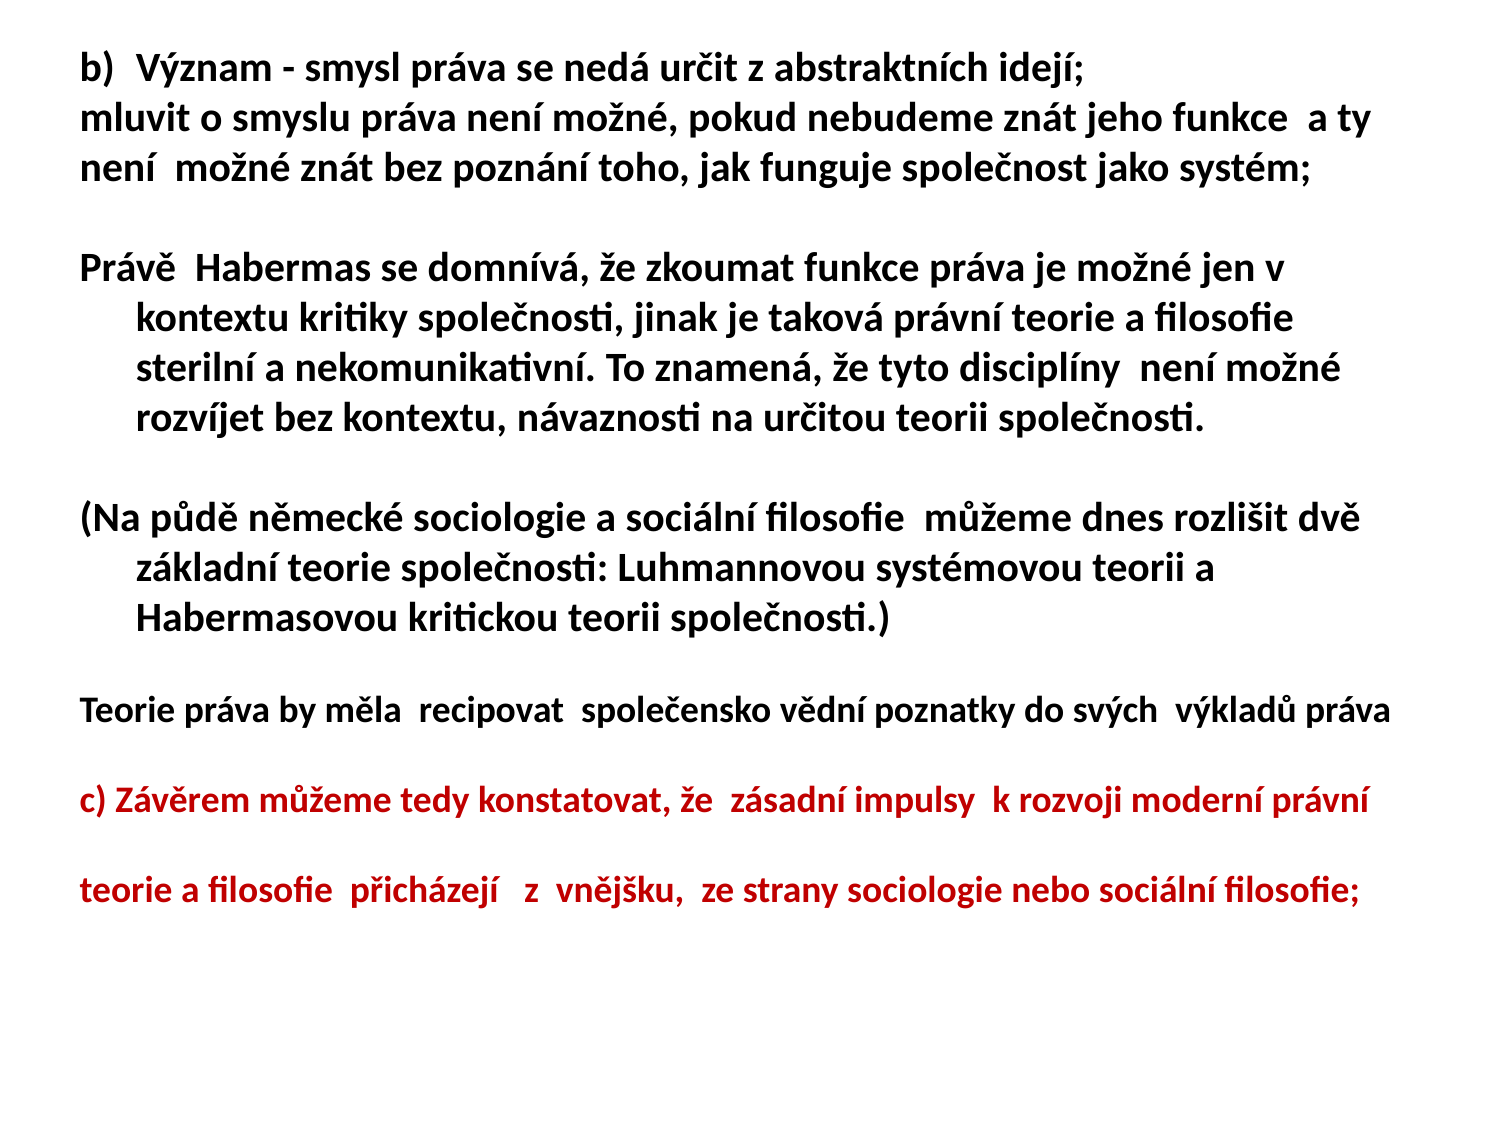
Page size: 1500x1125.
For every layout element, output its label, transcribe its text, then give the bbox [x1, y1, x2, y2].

text_box Význam - smysl práva se nedá určit z abstraktních idejí; mluvit o smyslu práva není možné, pokud nebudeme znát jeho funkce a ty není možné znát bez poznání toho, jak funguje společnost jako systém; Právě Habermas se domnívá, že zkoumat funkce práva je možné jen v kontextu kritiky společnosti, jinak je taková právní teorie a filosofie sterilní a nekomunikativní. To znamená, že tyto disciplíny není možné rozvíjet bez kontextu, návaznosti na určitou teorii společnosti. (Na půdě německé sociologie a sociální filosofie můžeme dnes rozlišit dvě základní teorie společnosti: Luhmannovou systémovou teorii a Habermasovou kritickou teorii společnosti.) Teorie práva by měla recipovat společensko vědní poznatky do svých výkladů práva c) Závěrem můžeme tedy konstatovat, že zásadní impulsy k rozvoji moderní právní teorie a filosofie přicházejí z vnějšku, ze strany sociologie nebo sociální filosofie; [64, 32, 1447, 963]
